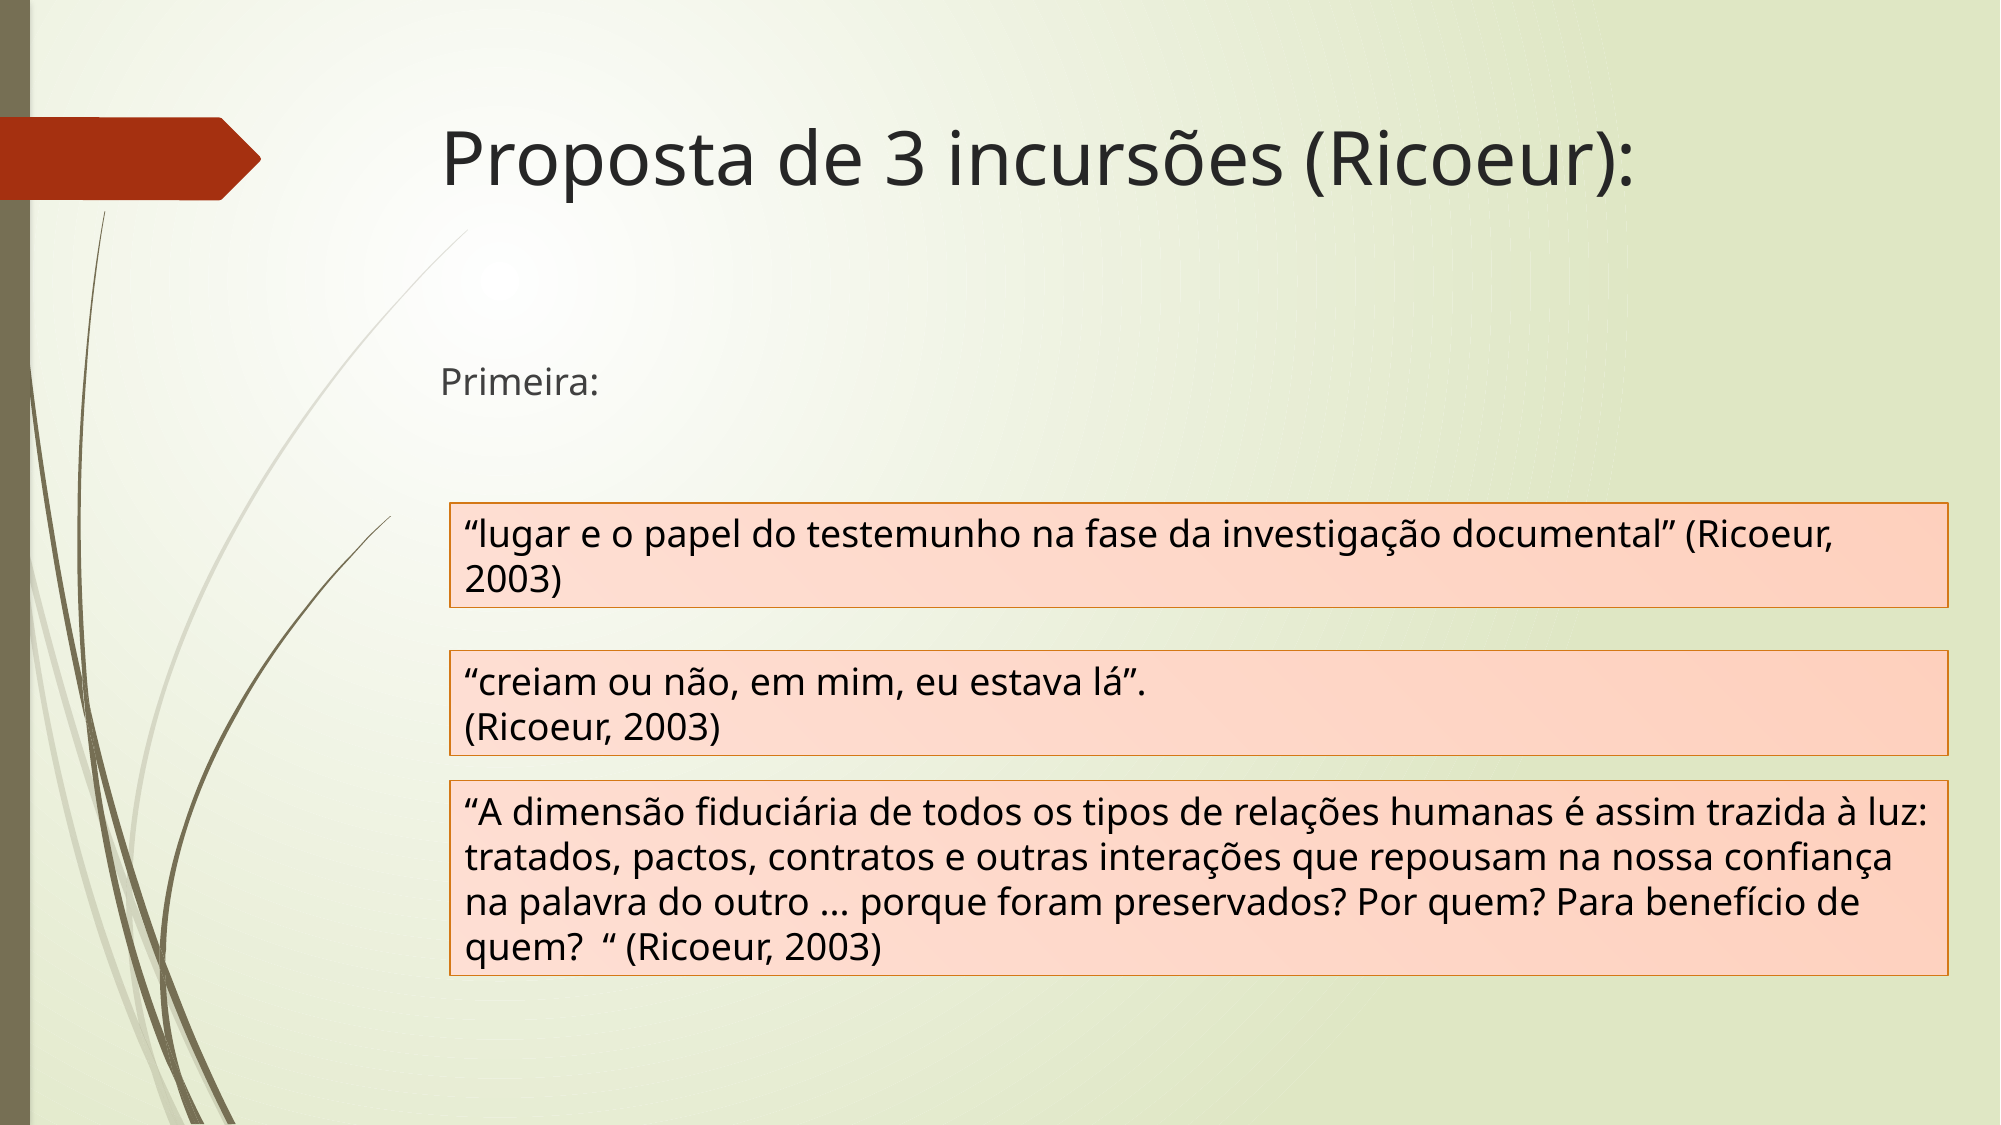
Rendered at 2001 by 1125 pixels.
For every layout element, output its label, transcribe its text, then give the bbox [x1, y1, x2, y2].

text_box “creiam ou não, em mim, eu estava lá”. (Ricoeur, 2003) [449, 650, 1949, 756]
text_box “A dimensão fiduciária de todos os tipos de relações humanas é assim trazida à luz: tratados, pactos, contratos e outras interações que repousam na nossa confiança na palavra do outro ... porque foram preservados? Por quem? Para benefício de quem? “ (Ricoeur, 2003) [449, 780, 1949, 976]
list Primeira: [424, 350, 1888, 970]
text_box “lugar e o papel do testemunho na fase da investigação documental” (Ricoeur, 2003) [449, 502, 1949, 608]
title Proposta de 3 incursões (Ricoeur): [425, 102, 1888, 313]
